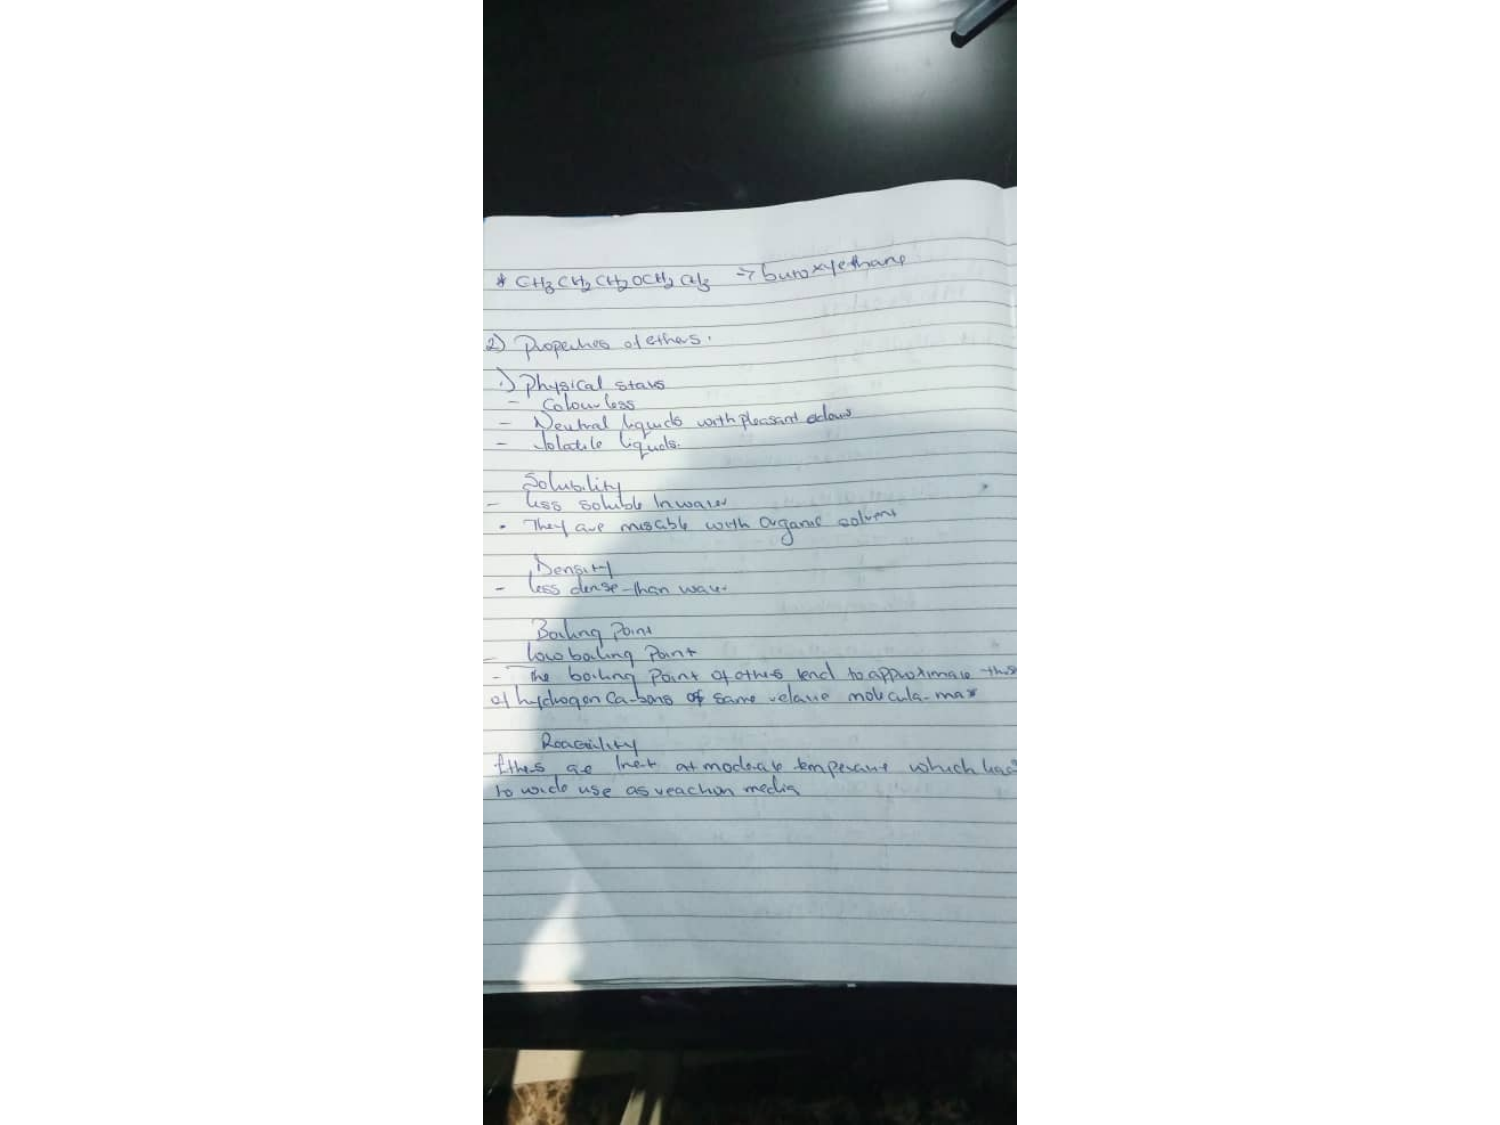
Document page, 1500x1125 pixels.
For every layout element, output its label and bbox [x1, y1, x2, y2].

picture [483, 0, 1017, 1125]
